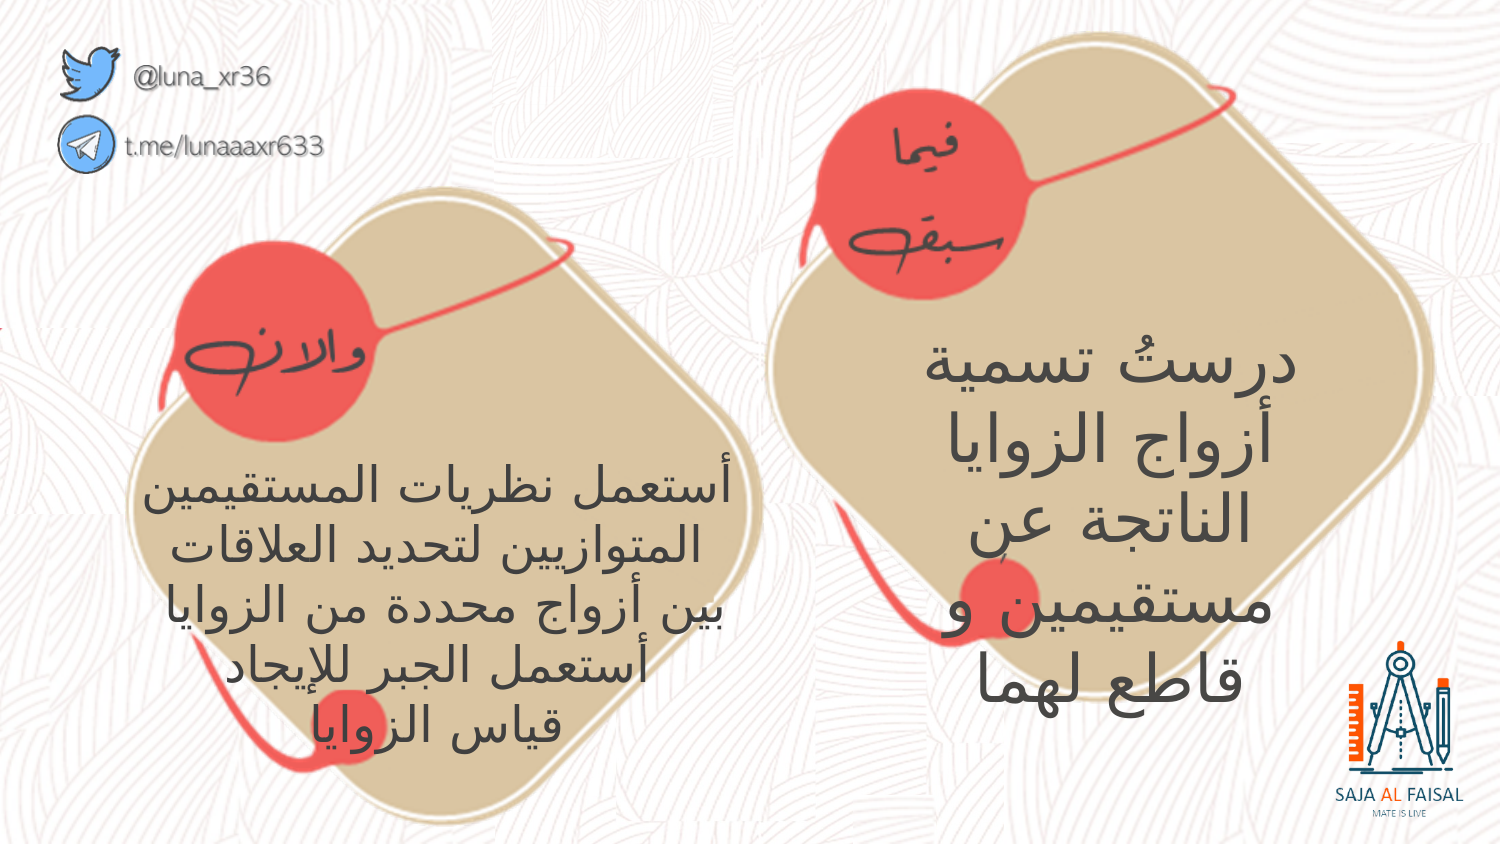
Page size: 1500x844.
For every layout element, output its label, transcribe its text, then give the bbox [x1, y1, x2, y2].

text_box درستُ تسمية أزواج الزوايا الناتجة عن مستقيمين و قاطع لهما [849, 713, 998, 723]
picture [0, 0, 1500, 844]
